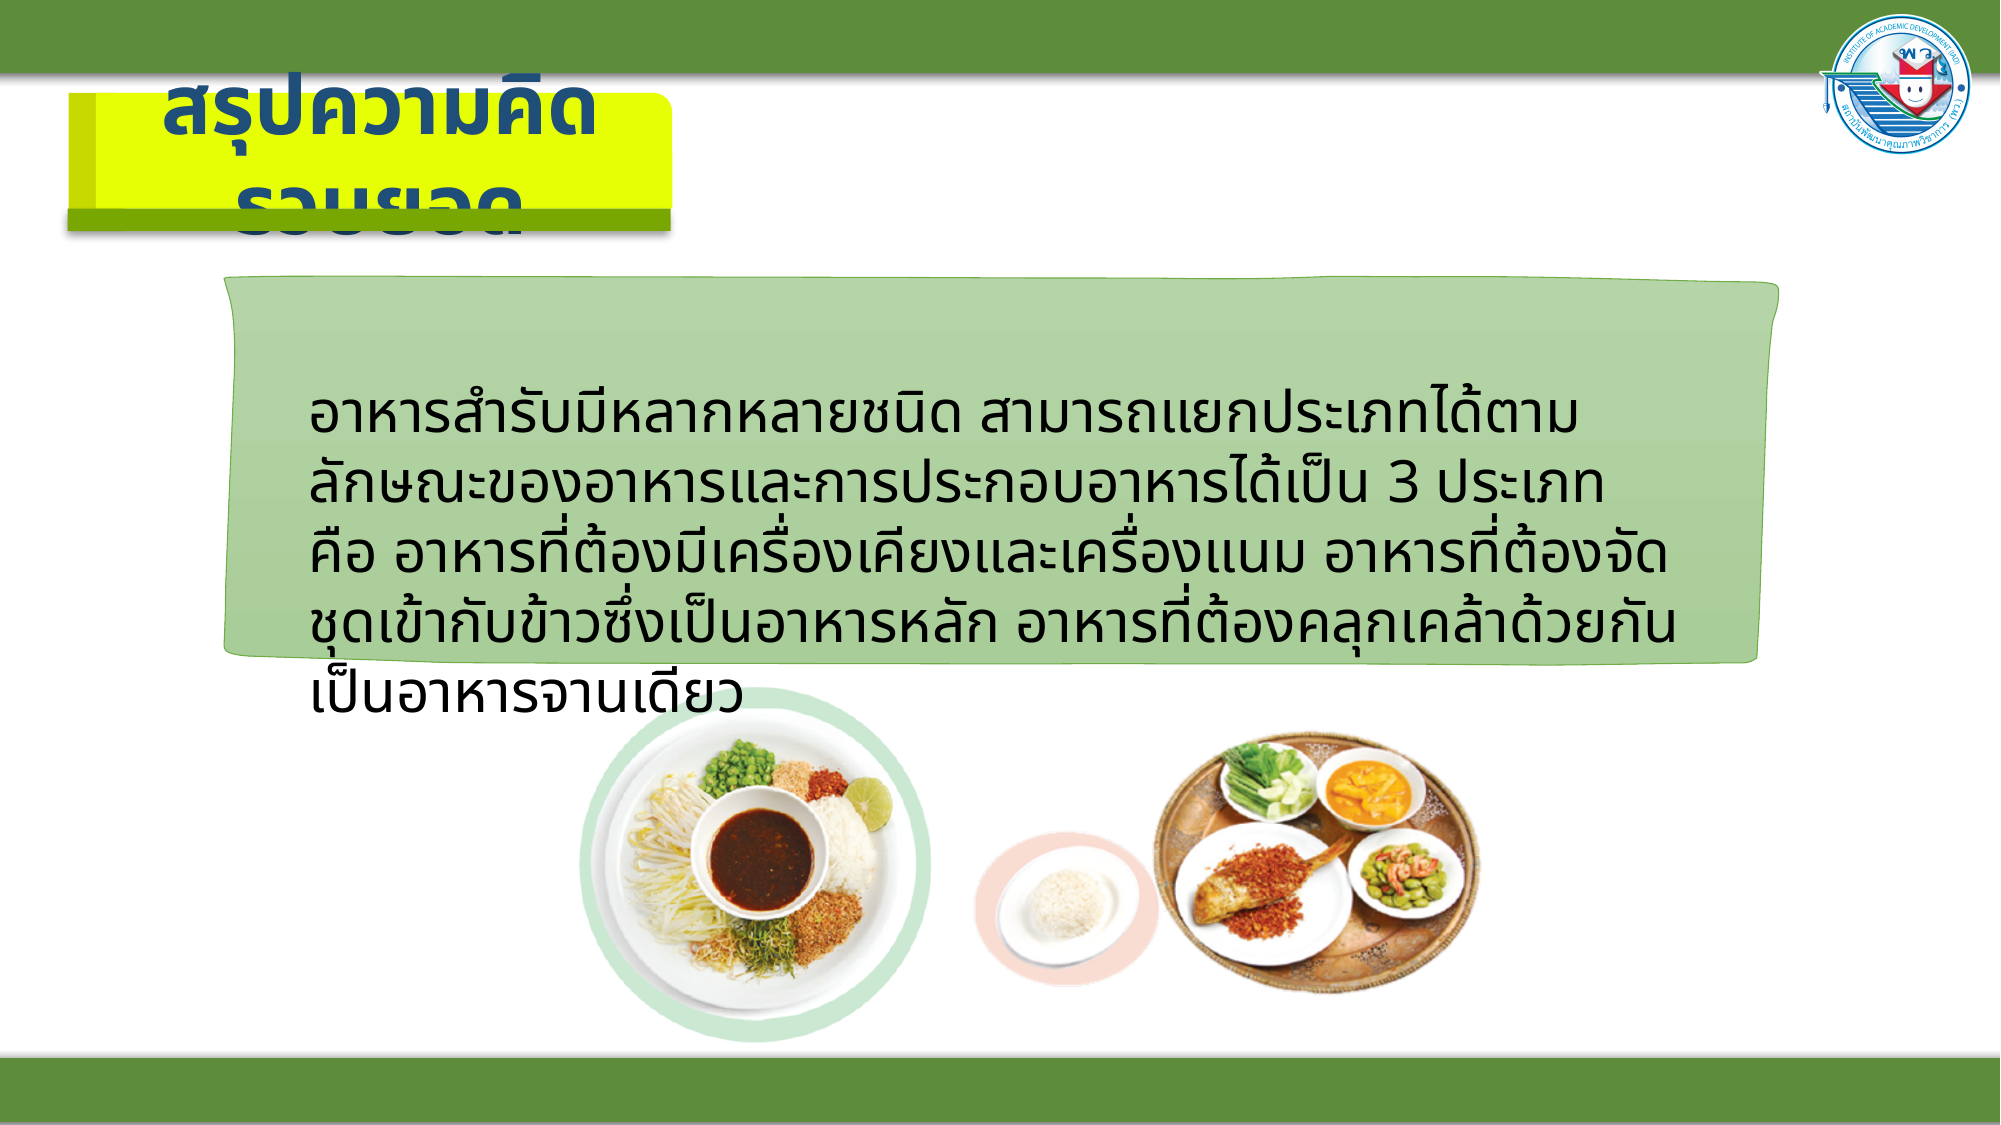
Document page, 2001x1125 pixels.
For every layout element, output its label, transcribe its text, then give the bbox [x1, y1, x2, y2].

text_box [0, 0, 2000, 73]
picture [568, 674, 951, 1050]
text_box [0, 1058, 2000, 1122]
picture [962, 717, 1488, 1007]
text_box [67, 92, 673, 231]
picture [1819, 14, 1972, 156]
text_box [224, 276, 1779, 666]
text_box อาหารสำรับมีหลากหลายชนิด สามารถแยกประเภทได้ตามลักษณะของอาหารและการประกอบอาหารได้เป็น 3 ประเภท คือ อาหารที่ต้องมีเครื่องเคียงและเครื่องแนม อาหารที่ต้องจัดชุดเข้ากับข้าวซึ่งเป็นอาหารหลัก อาหารที่ต้องคลุกเคล้าด้วยกันเป็นอาหารจานเดียว [294, 666, 1696, 732]
